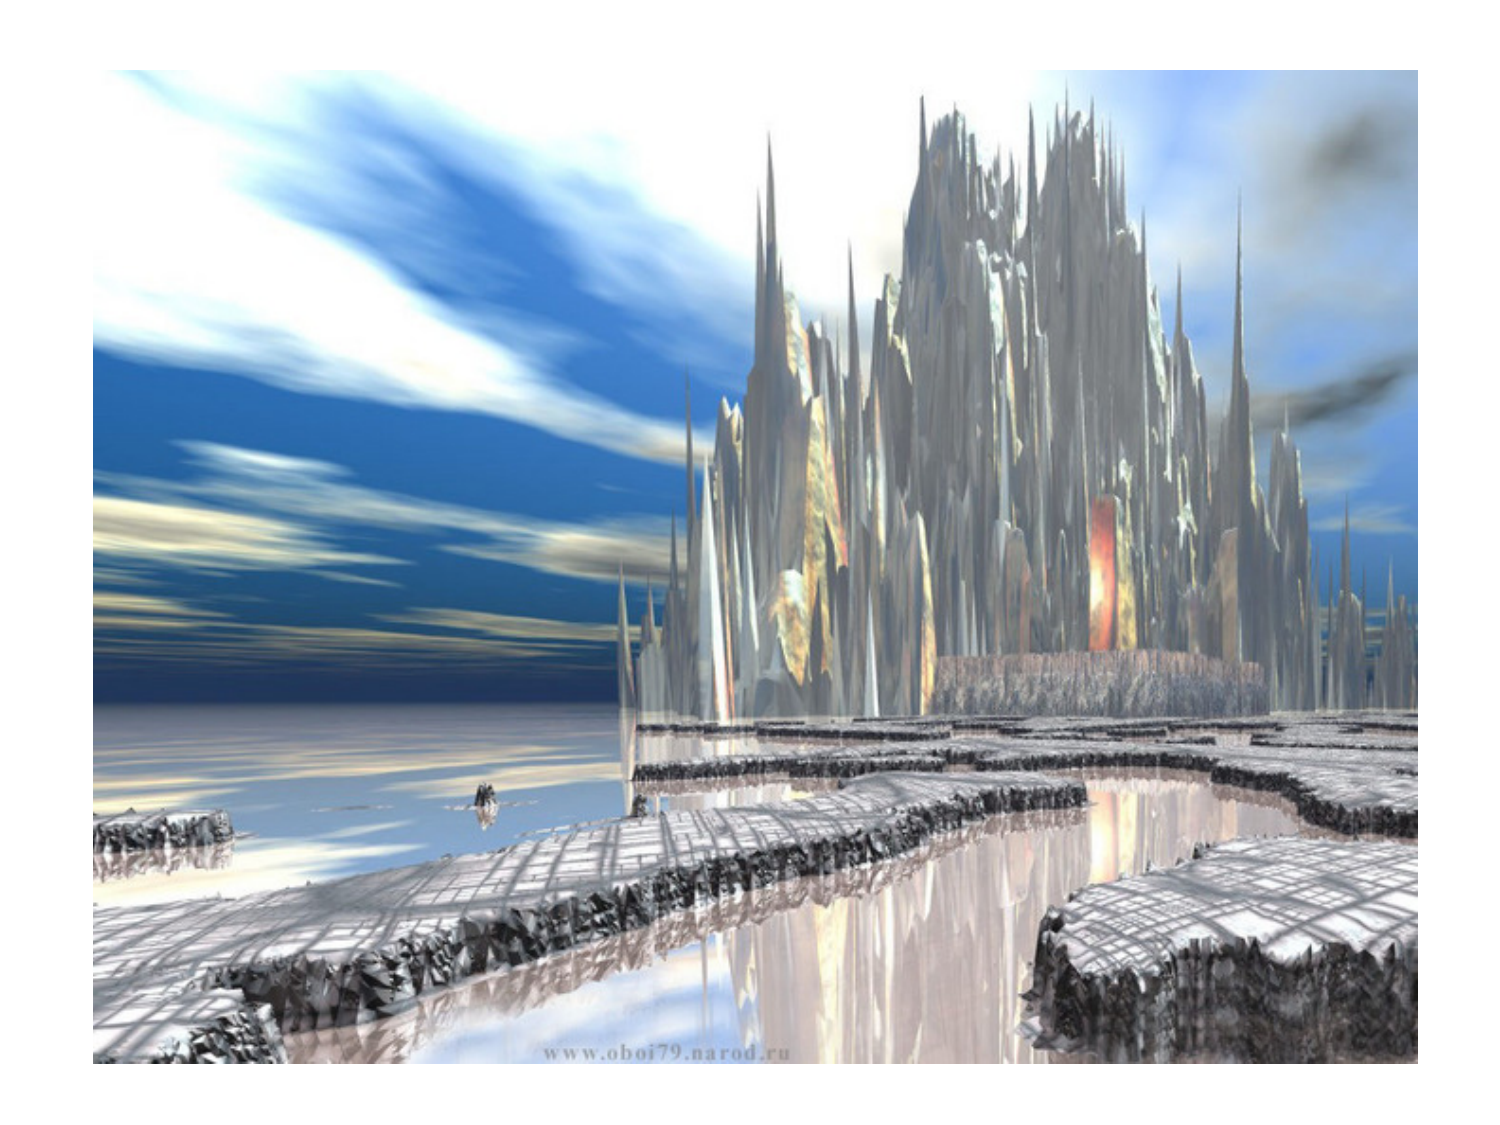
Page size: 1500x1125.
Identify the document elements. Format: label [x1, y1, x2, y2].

picture [93, 70, 1419, 1064]
